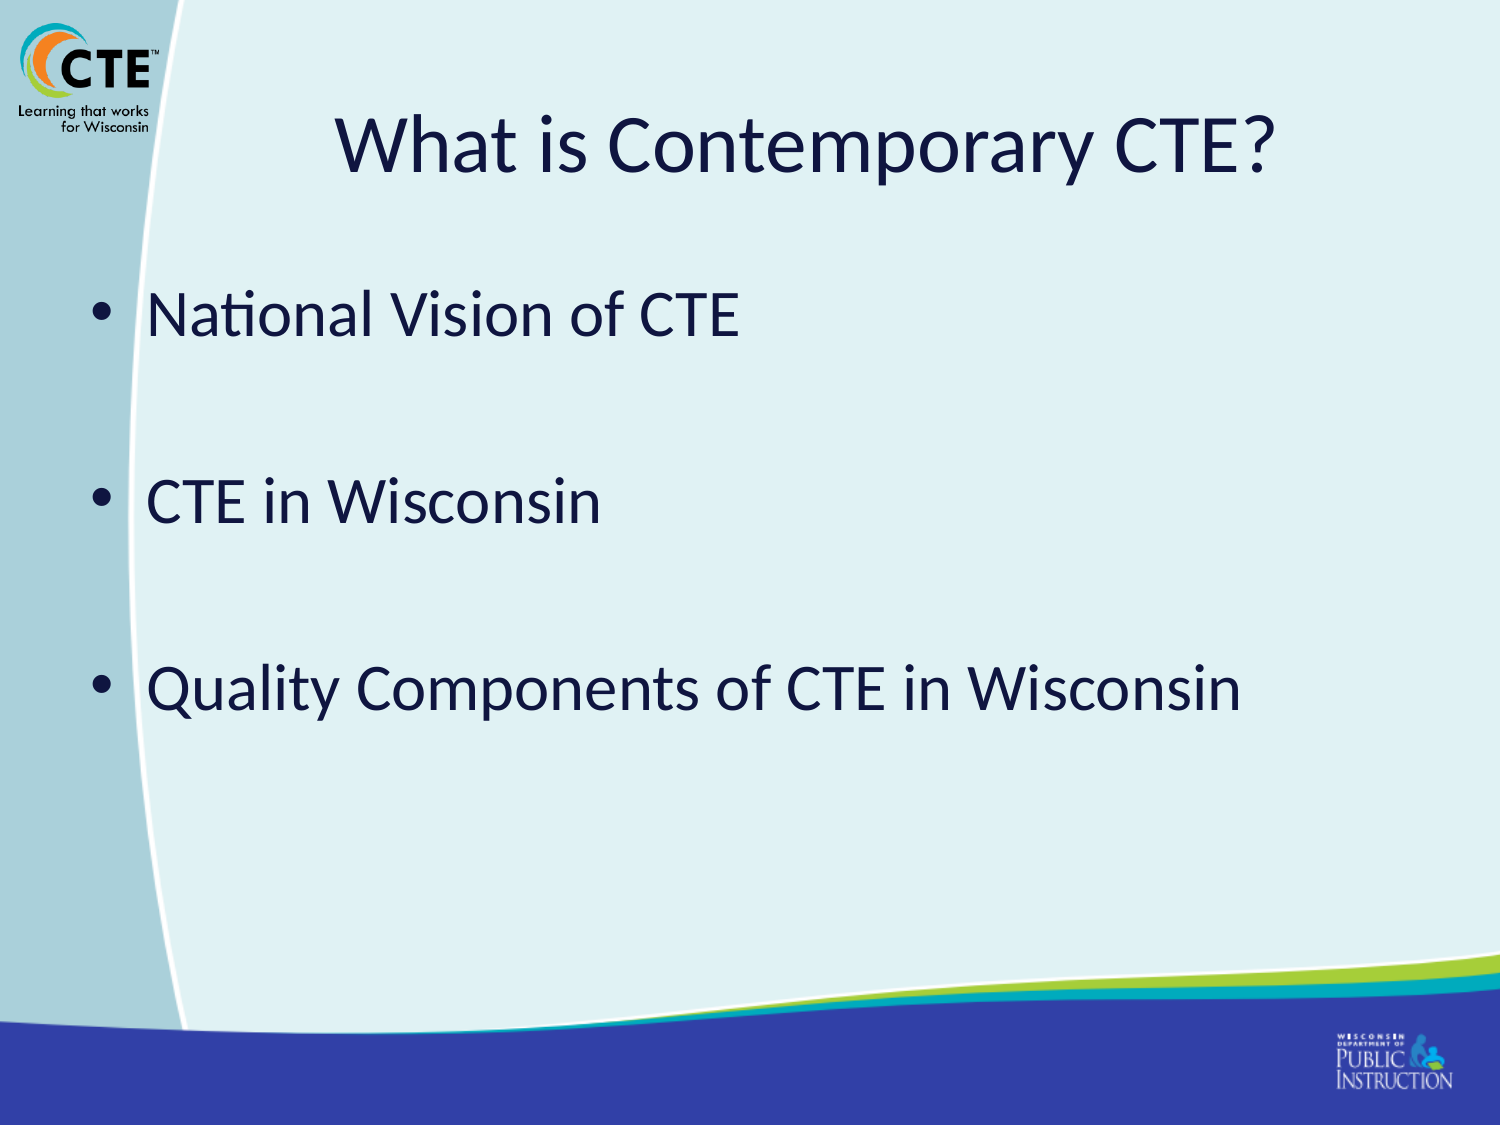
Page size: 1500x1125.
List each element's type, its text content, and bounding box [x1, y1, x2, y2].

title What is Contemporary CTE? [188, 44, 1426, 233]
picture [19, 23, 159, 132]
list National Vision of CTE CTE in Wisconsin Quality Components of CTE in Wisconsin [74, 262, 1426, 1006]
